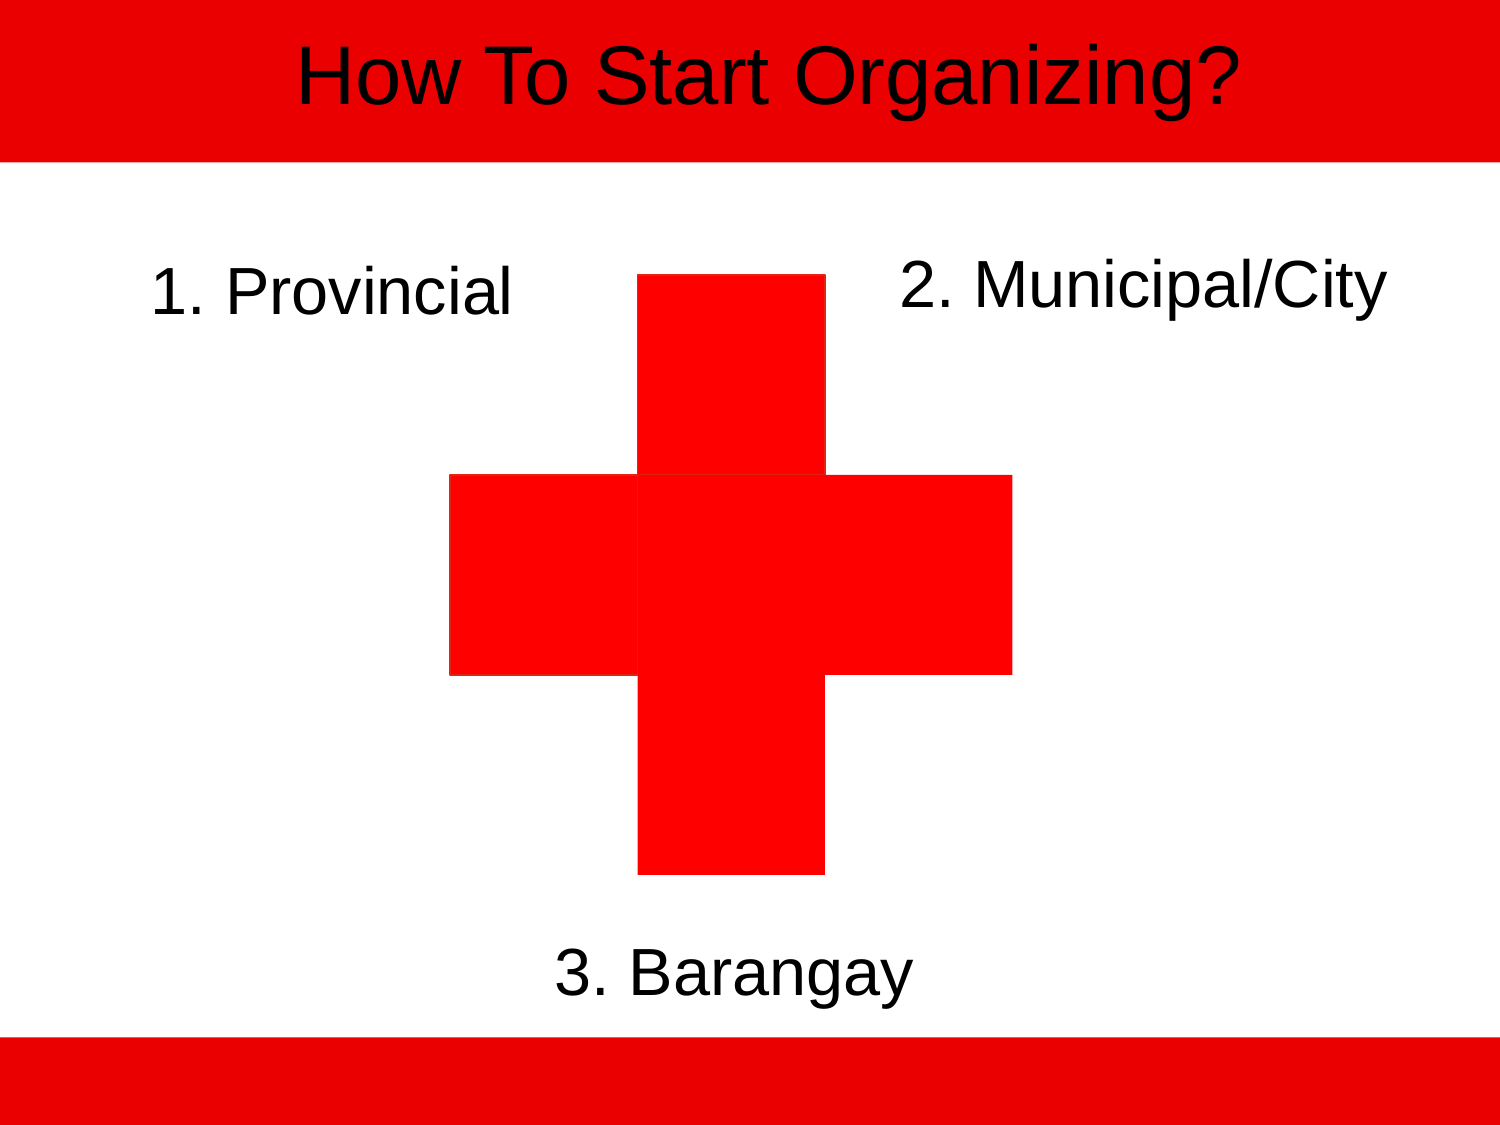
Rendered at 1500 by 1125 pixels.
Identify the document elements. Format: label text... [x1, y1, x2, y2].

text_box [449, 274, 1013, 876]
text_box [887, 224, 1401, 338]
text_box [0, 1037, 1500, 1125]
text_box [462, 884, 1026, 1053]
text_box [178, 212, 647, 363]
text_box [0, 0, 1500, 163]
text_box How To Start Organizing? [187, 21, 1350, 122]
